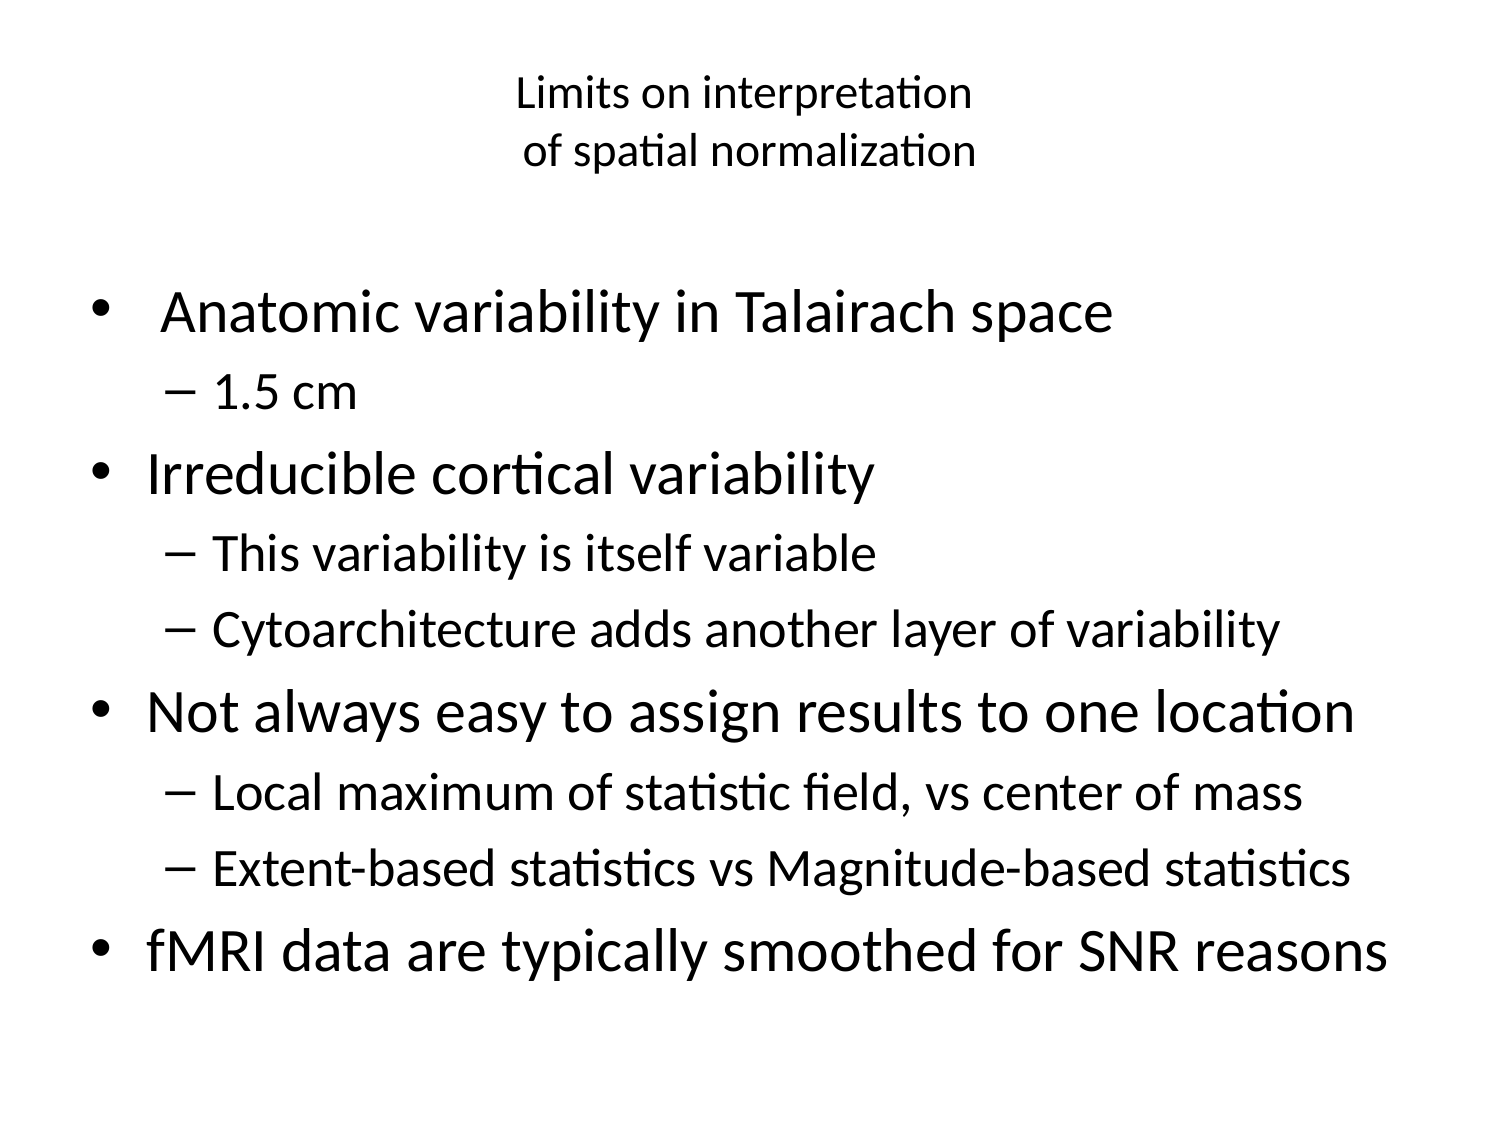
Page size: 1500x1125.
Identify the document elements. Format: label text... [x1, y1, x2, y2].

list Anatomic variability in Talairach space 1.5 cm Irreducible cortical variability This variability is itself variable Cytoarchitecture adds another layer of variability Not always easy to assign results to one location Local maximum of statistic field, vs center of mass Extent-based statistics vs Magnitude-based statistics fMRI data are typically smoothed for SNR reasons [75, 262, 1425, 1005]
title Limits on interpretation of spatial normalization [75, 53, 1425, 241]
